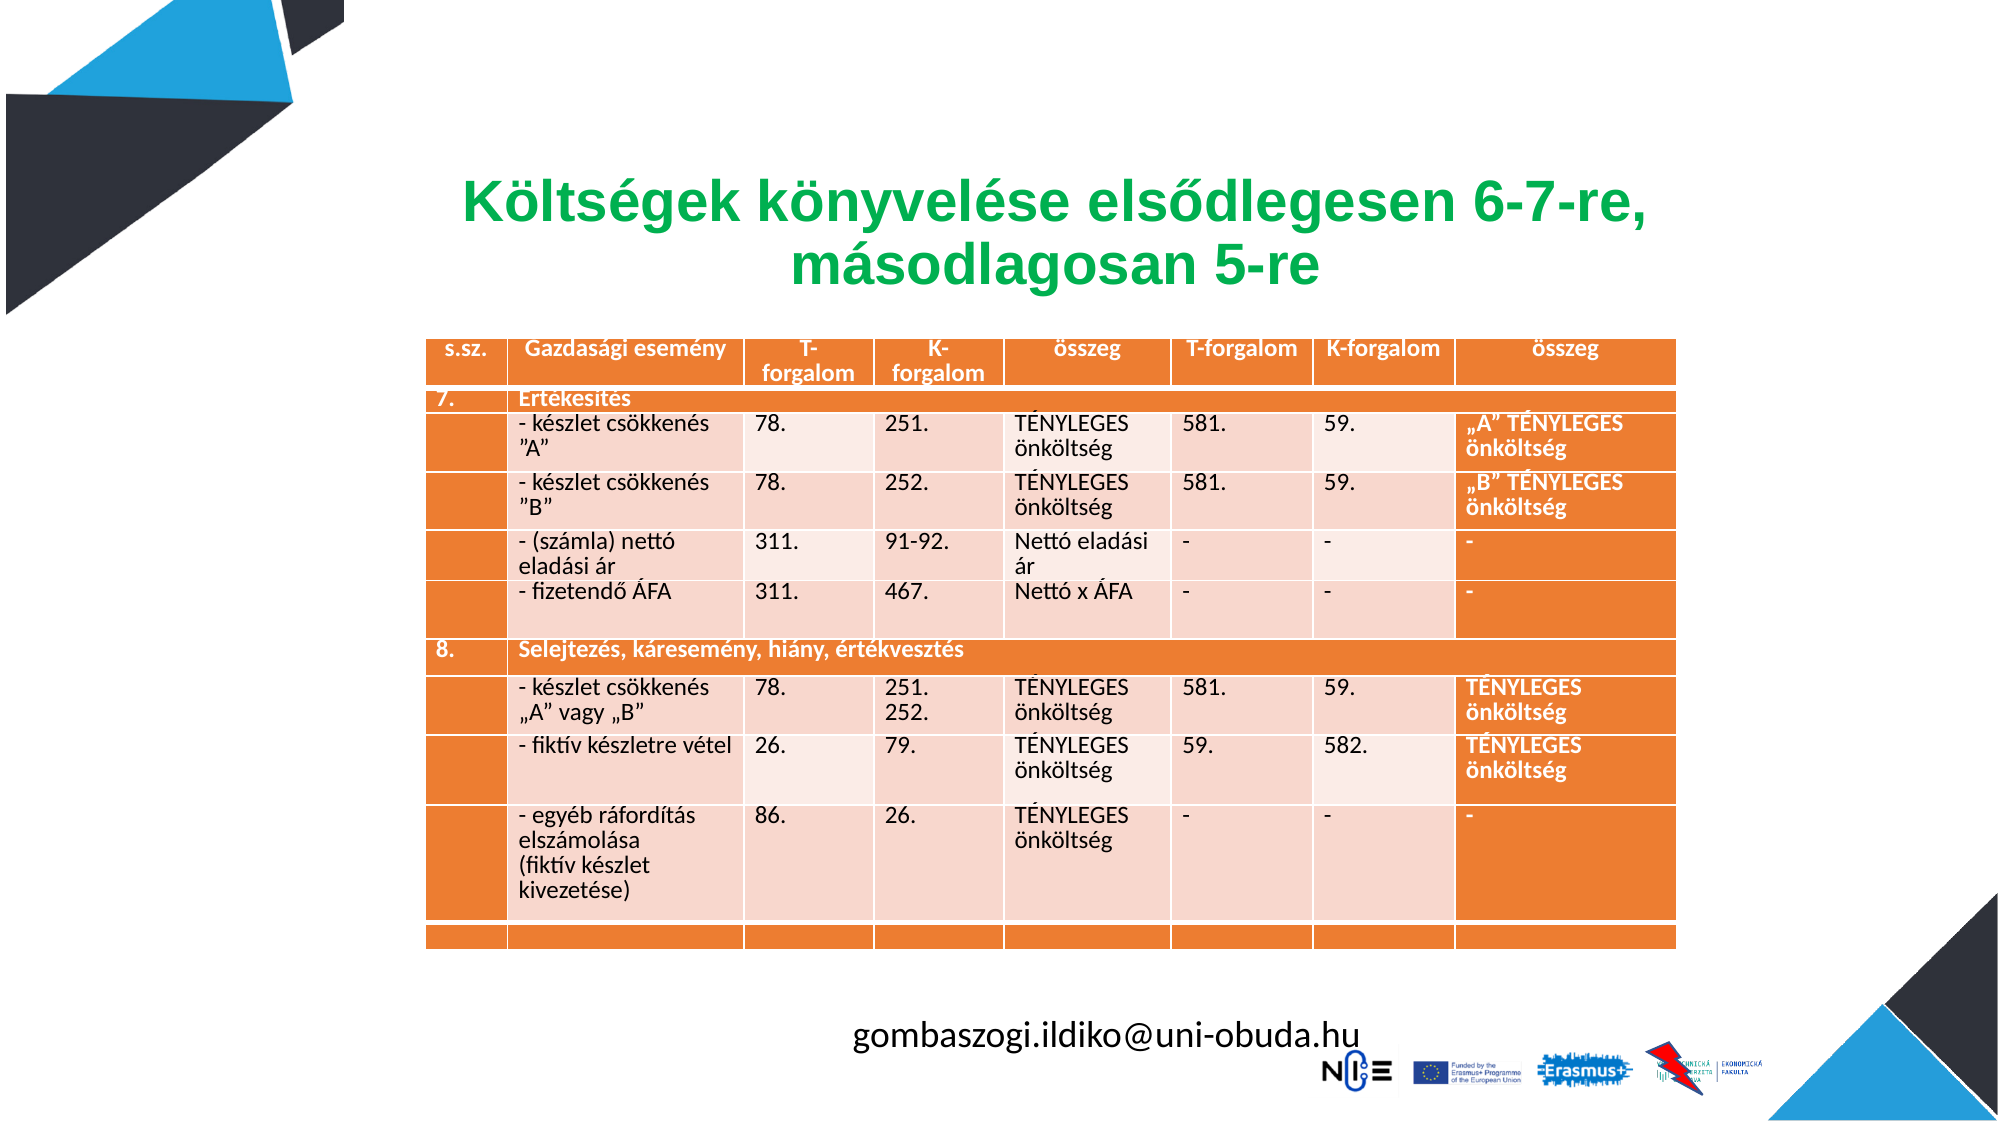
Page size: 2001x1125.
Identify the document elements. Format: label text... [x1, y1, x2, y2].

table_header Gazdasági esemény [508, 339, 743, 385]
table_cell [426, 473, 507, 529]
table_cell 581. [1172, 473, 1312, 529]
table_header összeg [1456, 339, 1676, 385]
picture [6, 0, 344, 318]
table_cell [426, 677, 507, 734]
table_cell [426, 581, 507, 638]
table_cell TÉNYLEGES önköltség [1005, 414, 1170, 471]
table_cell - (számla) nettó eladási ár [508, 531, 743, 580]
table_cell 582. [1314, 736, 1454, 804]
table_cell - [1456, 581, 1676, 638]
table_cell [426, 531, 507, 580]
table_cell 59. [1314, 473, 1454, 529]
table_cell - [1456, 806, 1676, 920]
table_cell - fiktív készletre vétel [508, 736, 743, 804]
table_cell 79. [875, 736, 1003, 804]
table_cell 251. 252. [875, 677, 1003, 734]
table_header K-forgalom [875, 339, 1003, 385]
table_cell [1172, 925, 1312, 949]
table_cell TÉNYLEGES önköltség [1005, 806, 1170, 920]
table_cell Értékesítés [508, 391, 1676, 412]
table_header összeg [1005, 339, 1170, 385]
picture [1308, 1062, 2000, 1125]
table_cell TÉNYLEGES önköltség [1005, 677, 1170, 734]
table_cell 59. [1314, 414, 1454, 471]
table_cell - [1172, 806, 1312, 920]
table_cell - [1172, 531, 1312, 580]
footer gombaszogi.ildiko@uni-obuda.hu [837, 1002, 2000, 1062]
table_cell 251. [875, 414, 1003, 471]
table_header s.sz. [426, 339, 507, 385]
table_cell [426, 925, 507, 949]
table_cell [1005, 925, 1170, 949]
table_cell 91-92. [875, 531, 1003, 580]
table_header K-forgalom [1314, 339, 1454, 385]
table_cell „A” TÉNYLEGES önköltség [1456, 414, 1676, 471]
table_cell [426, 414, 507, 471]
table_cell 581. [1172, 677, 1312, 734]
table_cell - [1314, 806, 1454, 920]
table_cell 86. [745, 806, 873, 920]
table_cell TÉNYLEGES önköltség [1456, 736, 1676, 804]
table_cell [875, 925, 1003, 949]
table_cell 581. [1172, 414, 1312, 471]
table_cell 78. [745, 473, 873, 529]
table_cell [1314, 925, 1454, 949]
table_cell 26. [875, 806, 1003, 920]
table_cell 26. [745, 736, 873, 804]
table_cell - [1172, 581, 1312, 638]
table_cell - egyéb ráfordítás elszámolása (fiktív készlet kivezetése) [508, 806, 743, 920]
table_cell TÉNYLEGES önköltség [1005, 736, 1170, 804]
table_cell [426, 736, 507, 804]
table_cell „B” TÉNYLEGES önköltség [1456, 473, 1676, 529]
table_cell 78. [745, 677, 873, 734]
table_cell [1456, 925, 1676, 949]
table_cell 8. [426, 640, 507, 675]
table_cell 59. [1172, 736, 1312, 804]
table_cell 311. [745, 581, 873, 638]
table_cell - készlet csökkenés ”B” [508, 473, 743, 529]
table_cell TÉNYLEGES önköltség [1005, 473, 1170, 529]
table_cell 78. [745, 414, 873, 471]
table_cell - [1456, 531, 1676, 580]
table_cell - [1314, 531, 1454, 580]
table_cell [745, 925, 873, 949]
table_cell 467. [875, 581, 1003, 638]
table_cell Selejtezés, káresemény, hiány, értékvesztés [508, 640, 1676, 675]
table_cell [508, 925, 743, 949]
table_cell 59. [1314, 677, 1454, 734]
table_cell - [1314, 581, 1454, 638]
table_header T-forgalom [745, 339, 873, 385]
table_cell 252. [875, 473, 1003, 529]
table_cell - fizetendő ÁFA [508, 581, 743, 638]
table_cell Nettó eladási ár [1005, 531, 1170, 580]
table_cell 311. [745, 531, 873, 580]
table_cell TÉNYLEGES önköltség [1456, 677, 1676, 734]
table_cell [426, 806, 507, 920]
text_box [1644, 1041, 1704, 1096]
title Költségek könyvelése elsődlegesen 6-7-re, másodlagosan 5-re [424, 168, 1688, 299]
table_cell Nettó x ÁFA [1005, 581, 1170, 638]
table_header T-forgalom [1172, 339, 1312, 385]
picture [1699, 888, 2000, 1002]
table_cell 7. [426, 391, 507, 412]
table_cell - készlet csökkenés ”A” [508, 414, 743, 471]
table_cell - készlet csökkenés „A” vagy „B” [508, 677, 743, 734]
